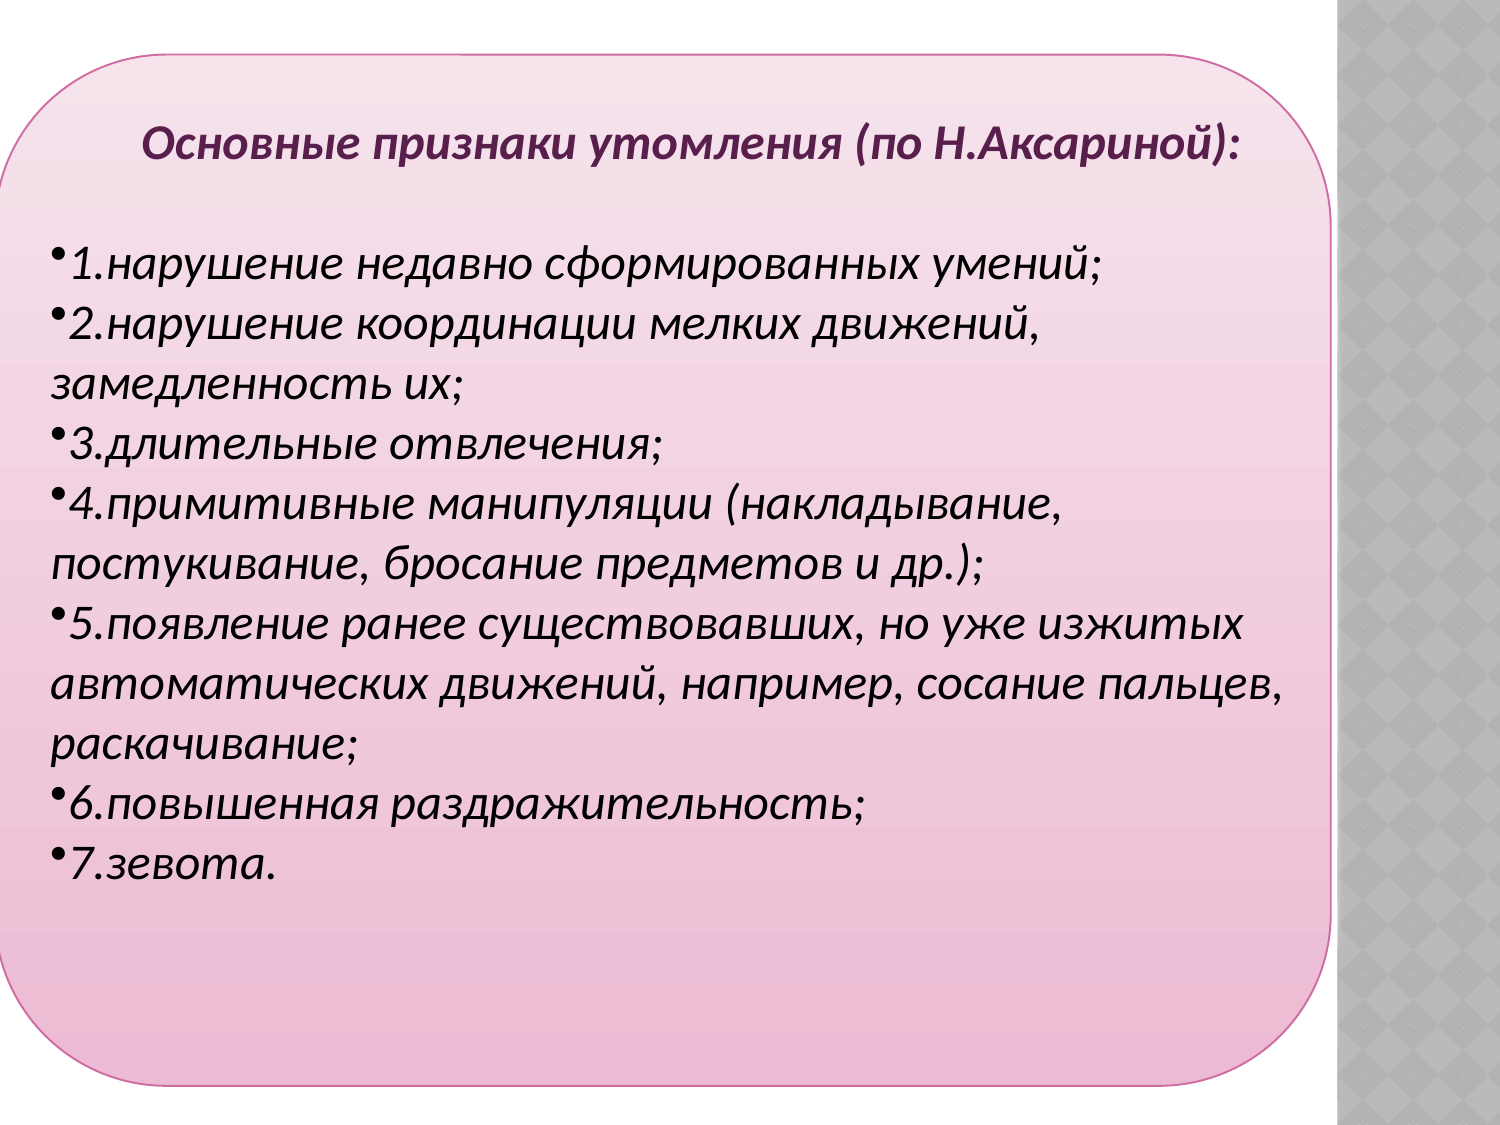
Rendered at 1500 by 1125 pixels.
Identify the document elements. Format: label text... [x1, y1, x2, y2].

text_box [46, 53, 1279, 102]
text_box Основные признаки утомления (по Н.Аксариной): 1.нарушение недавно сформированных умений; 2.нарушение координации мелких движений, замедленность их; 3.длительные отвлечения; 4.примитивные манипуляции (накладывание, постукивание, бросание предметов и др.); 5.появление ранее существовавших, но уже изжитых автоматических движений, например, сосание пальцев, раскачивание; 6.повышенная раздражительность; 7.зевота. [35, 102, 1348, 898]
text_box [0, 114, 1332, 1087]
